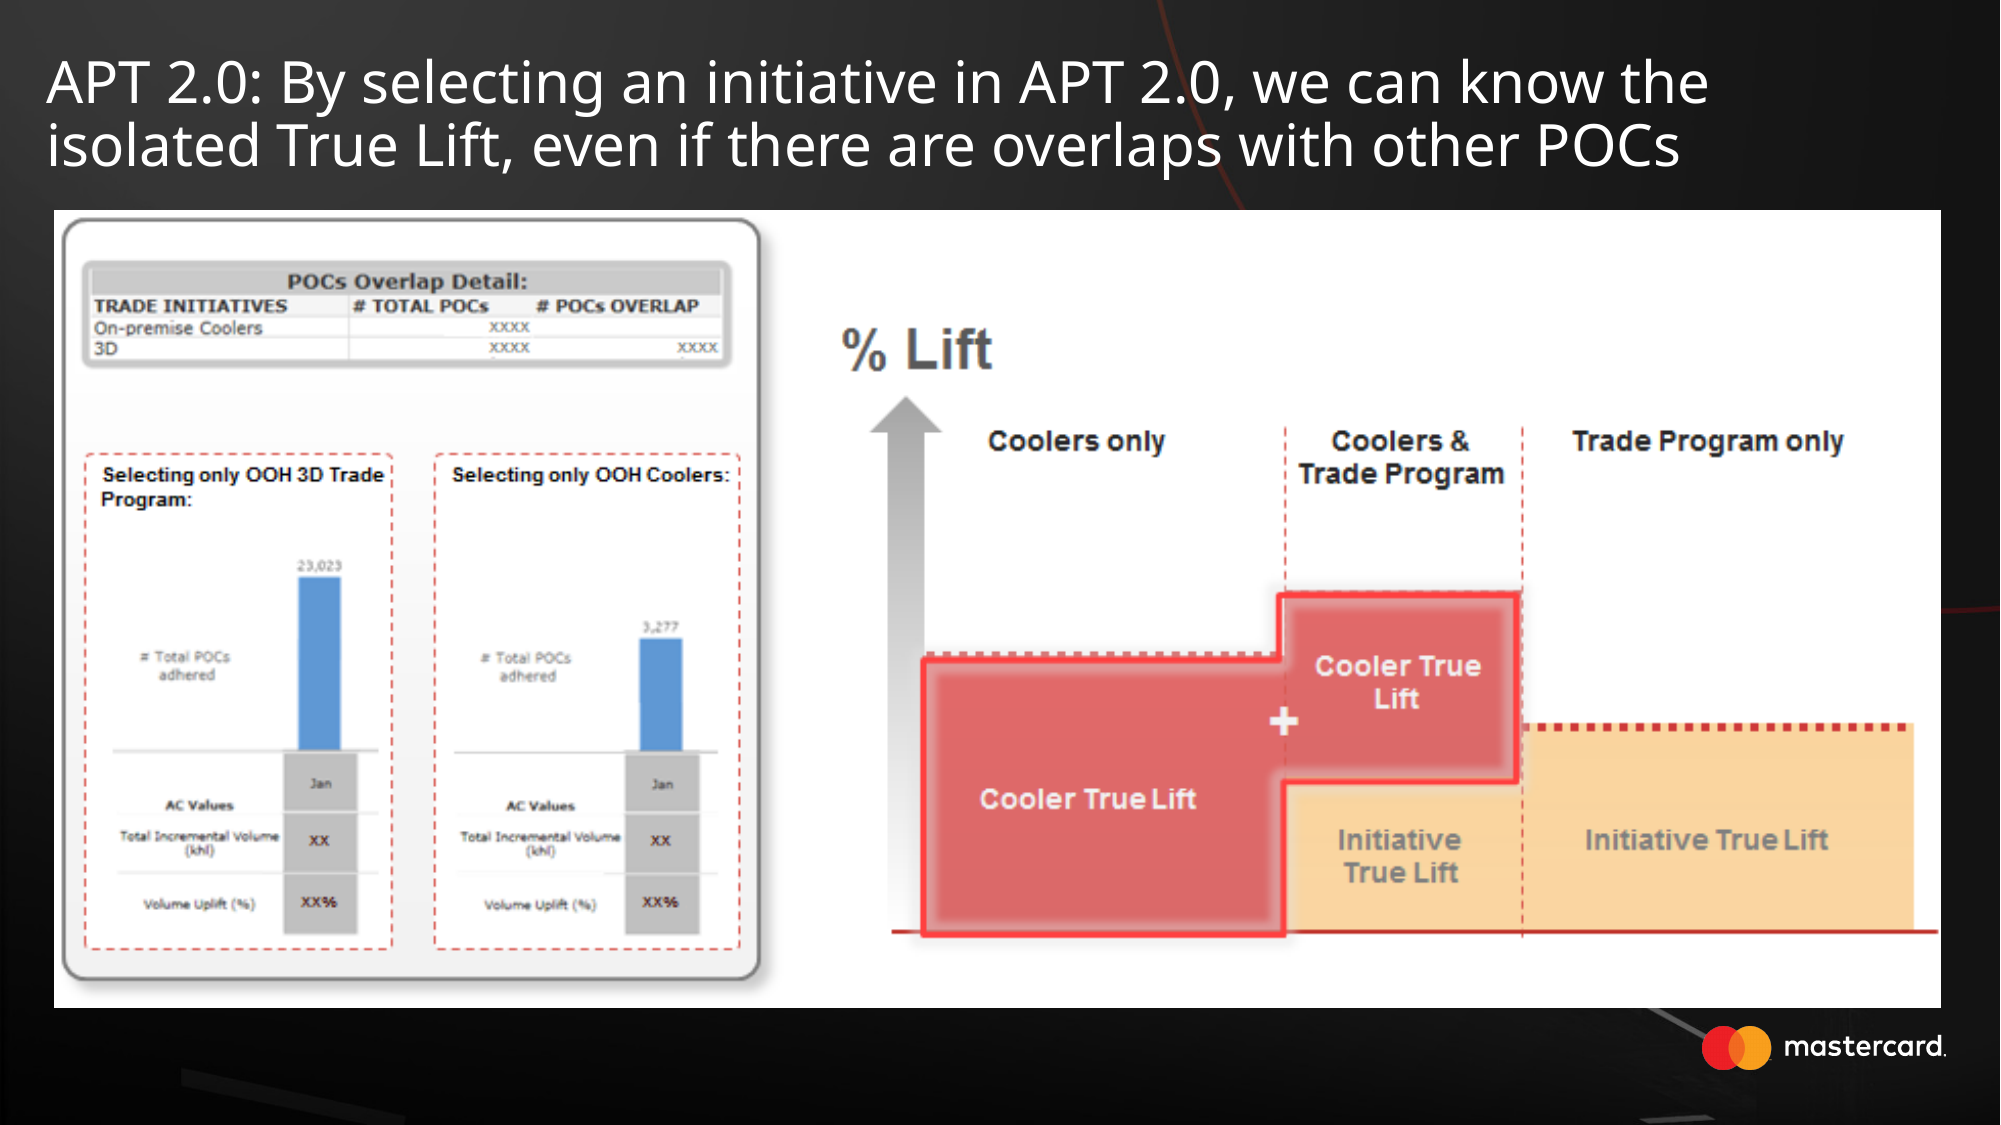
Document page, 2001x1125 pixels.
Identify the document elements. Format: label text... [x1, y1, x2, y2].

picture [0, 0, 2000, 1125]
title APT 2.0: By selecting an initiative in APT 2.0, we can know the isolated True Lift, even if there are overlaps with other POCs [31, 22, 1941, 211]
